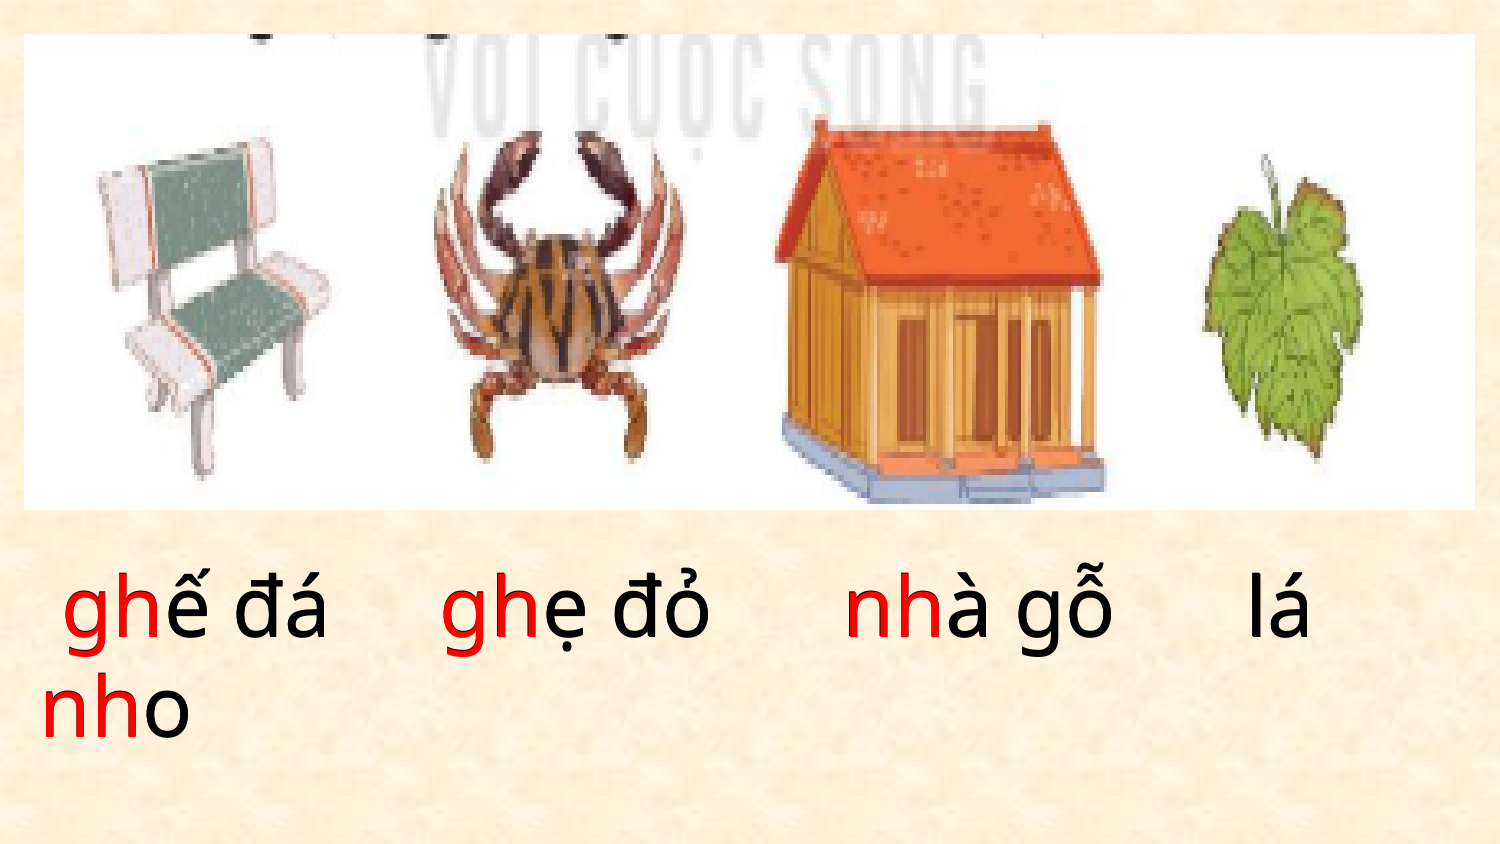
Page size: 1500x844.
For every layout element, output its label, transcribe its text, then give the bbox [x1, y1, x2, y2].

text_box ghế đá ghẹ đỏ nhà gỗ lá nho [24, 546, 1475, 762]
picture [0, 0, 1500, 844]
